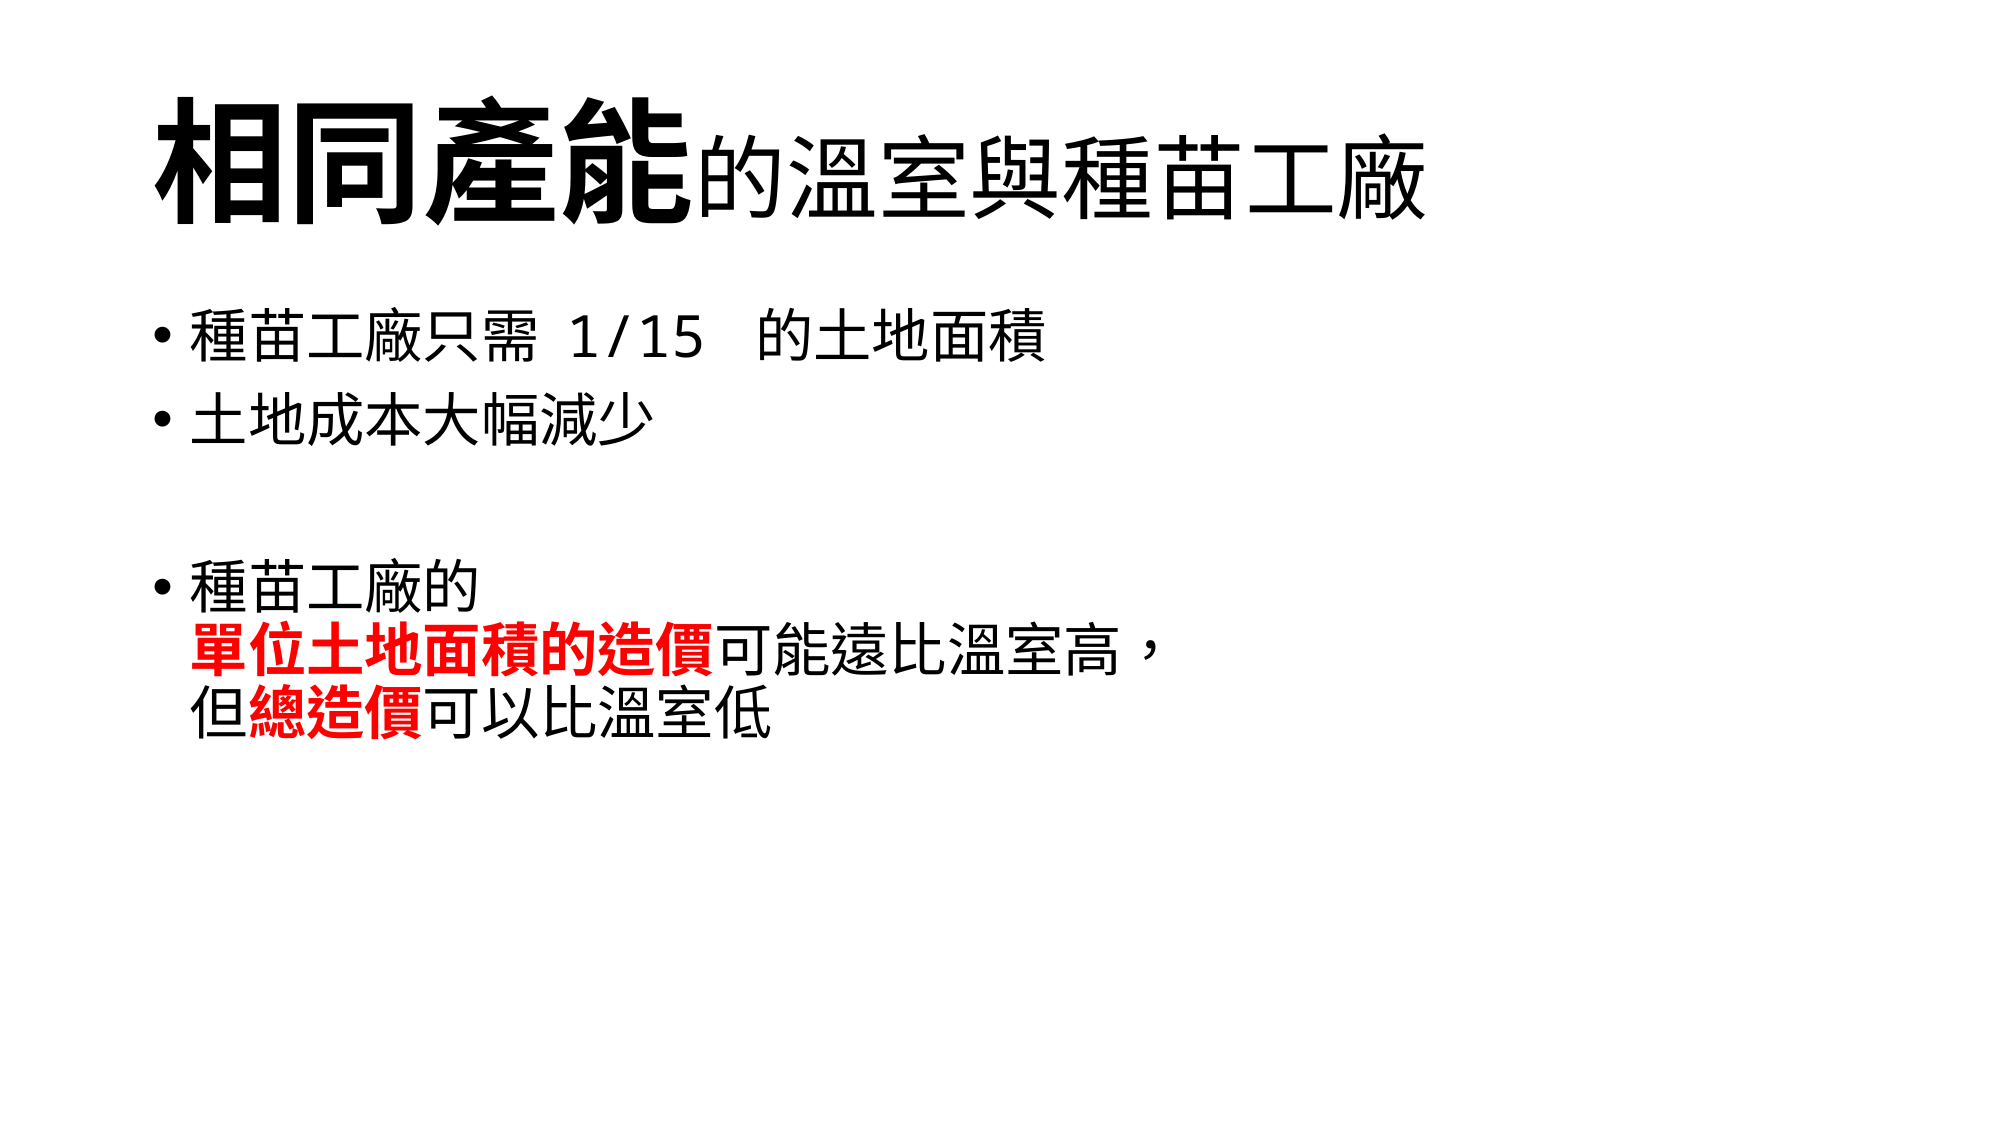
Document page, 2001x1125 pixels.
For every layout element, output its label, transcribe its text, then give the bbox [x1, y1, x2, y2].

title 相同產能的溫室與種苗工廠 [137, 59, 1863, 278]
list 種苗工廠只需 1/15 的土地面積 土地成本大幅減少 種苗工廠的 單位土地面積的造價可能遠比溫室高， 但總造價可以比溫室低 [137, 299, 1863, 1014]
